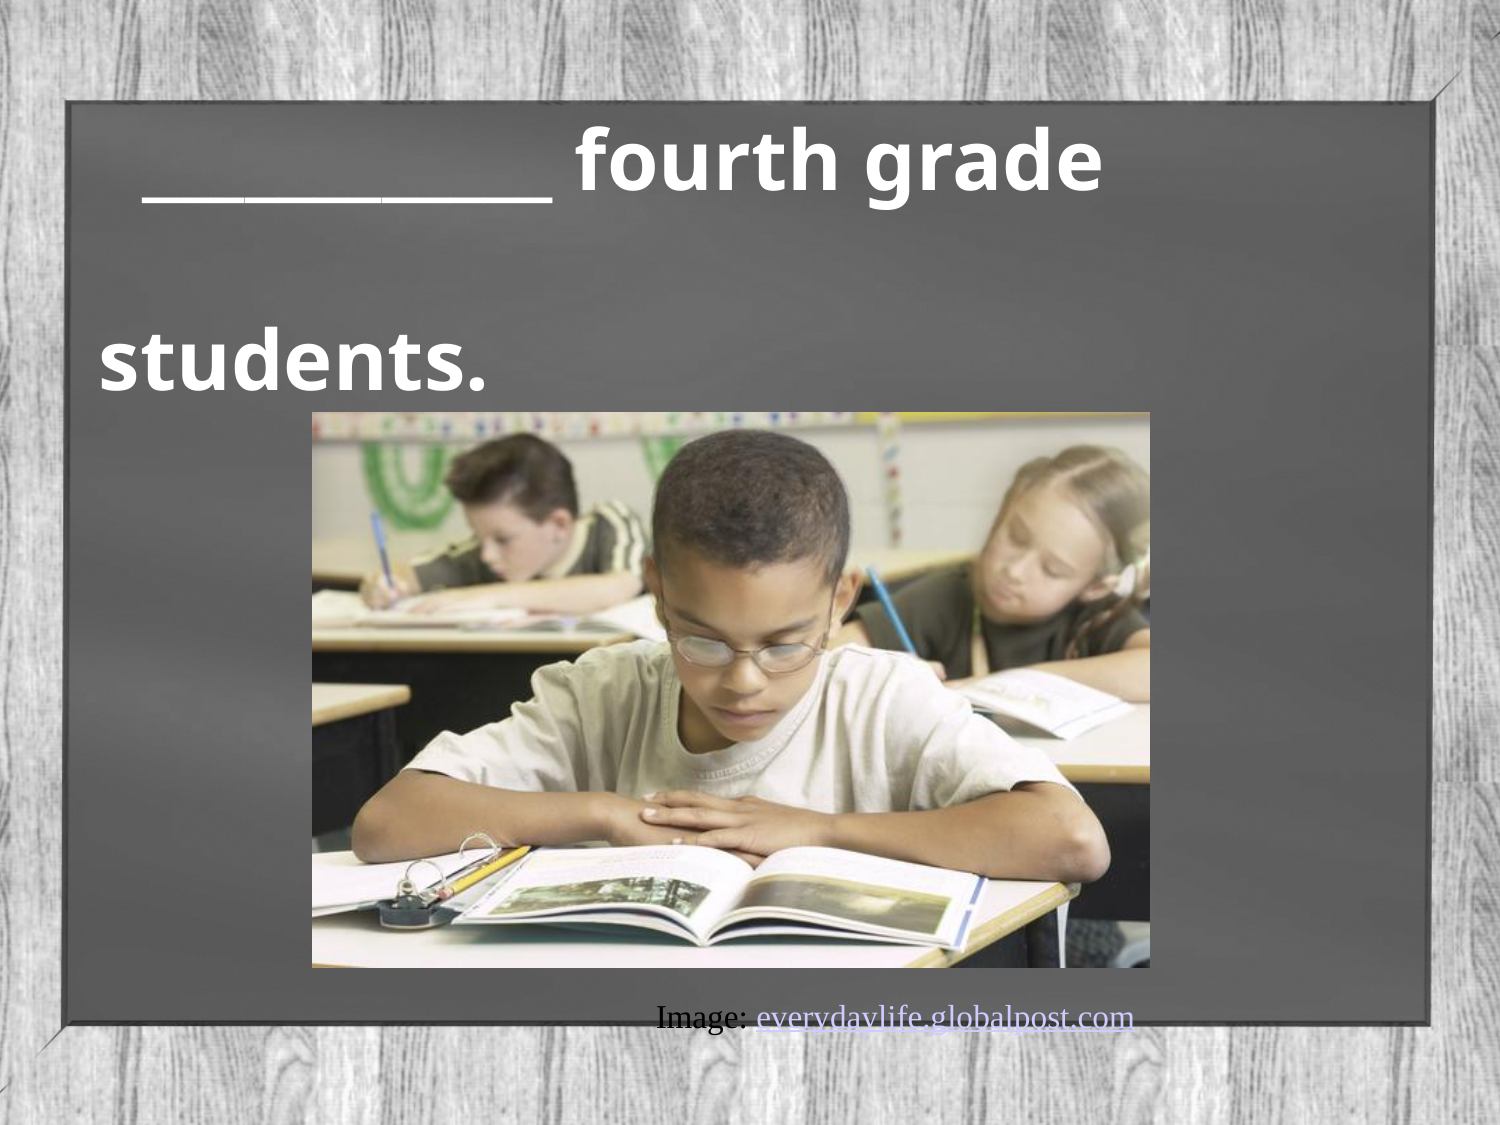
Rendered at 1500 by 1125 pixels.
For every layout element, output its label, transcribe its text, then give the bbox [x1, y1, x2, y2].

picture [0, 0, 1500, 1125]
text_box ____________ fourth grade students. [62, 99, 1425, 415]
text_box Image: everydaylife.globalpost.com [641, 987, 1151, 1043]
